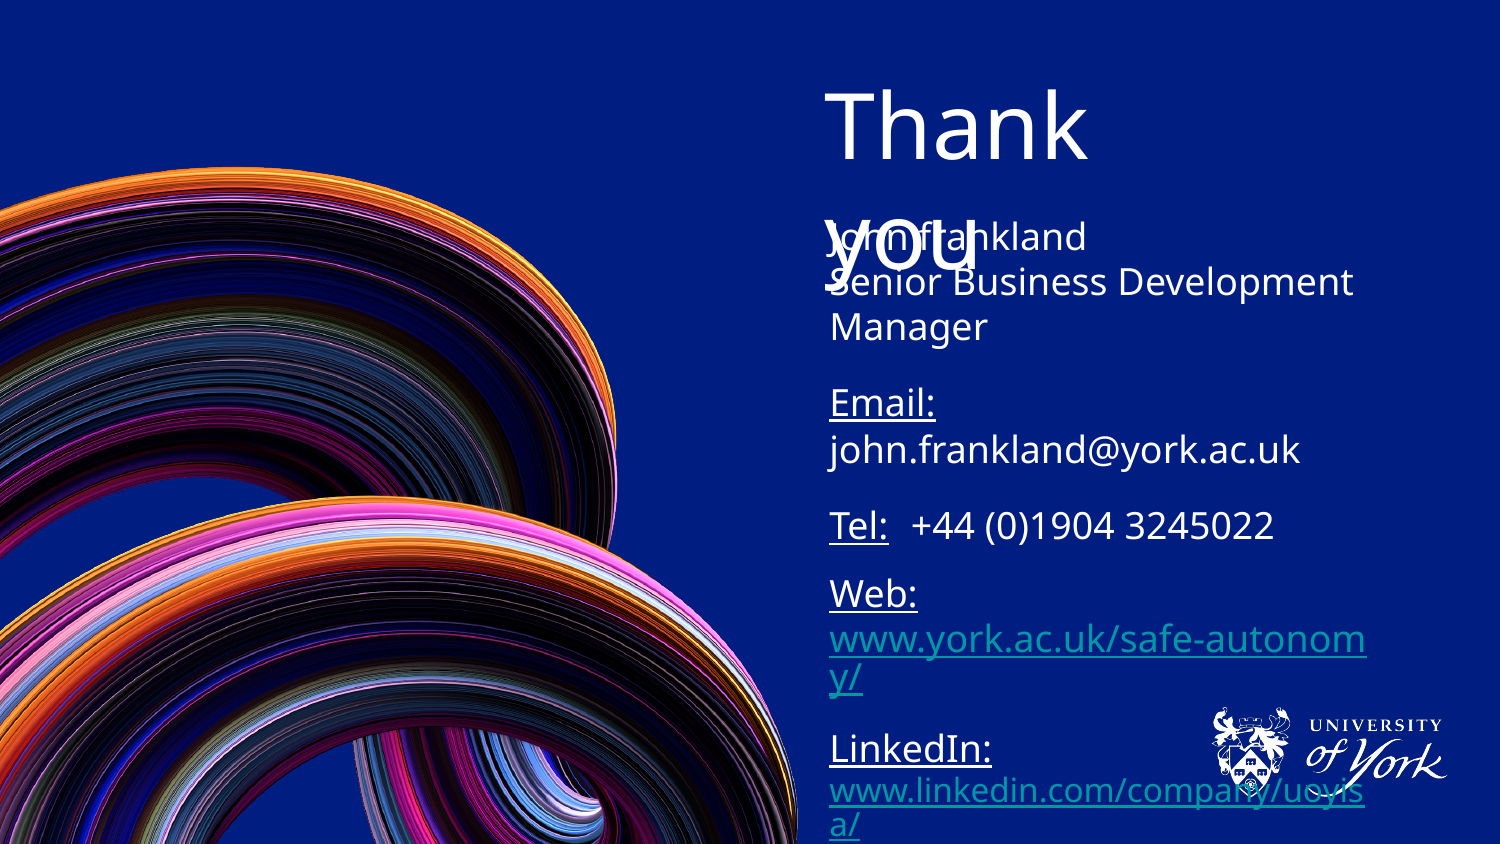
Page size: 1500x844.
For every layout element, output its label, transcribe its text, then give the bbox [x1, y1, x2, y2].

picture [1198, 691, 1460, 813]
text_box John frankland Senior Business Development Manager Email: john.frankland@york.ac.uk Tel: +44 (0)1904 3245022 Web: www.york.ac.uk/safe-autonomy/ LinkedIn: www.linkedin.com/company/uoyisa/ [842, 197, 1384, 693]
picture [0, 145, 838, 844]
text_box Thank you [809, 52, 1239, 173]
